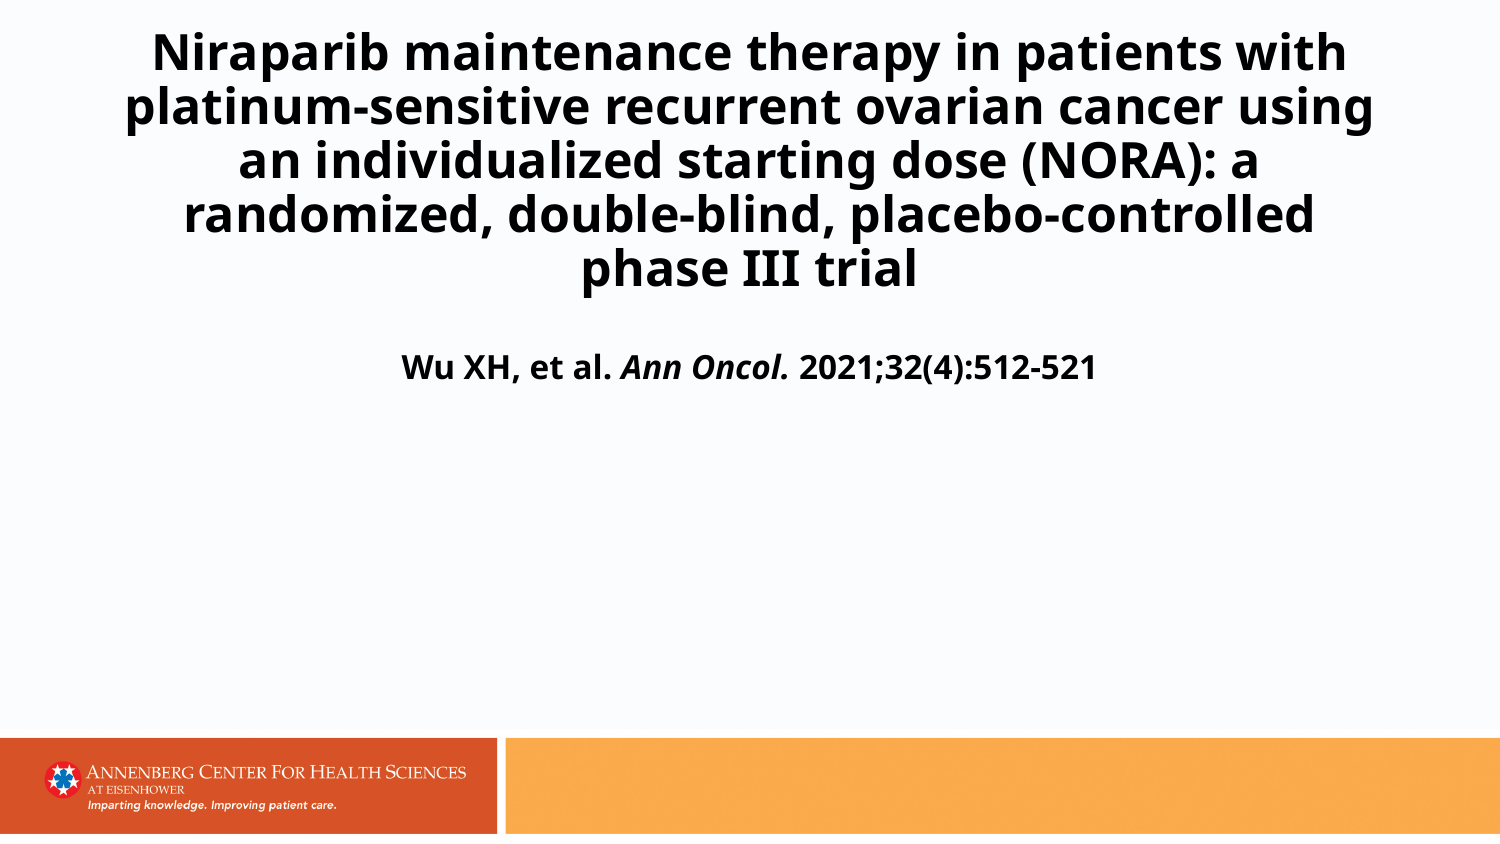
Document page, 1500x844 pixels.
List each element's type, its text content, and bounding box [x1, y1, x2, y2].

title Niraparib maintenance therapy in patients with platinum-sensitive recurrent ovarian cancer using an individualized starting dose (NORA): a randomized, double-blind, placebo-controlled phase III trial Wu XH, et al. Ann Oncol. 2021;32(4):512-521 [103, 44, 1397, 430]
picture [0, 0, 1500, 844]
